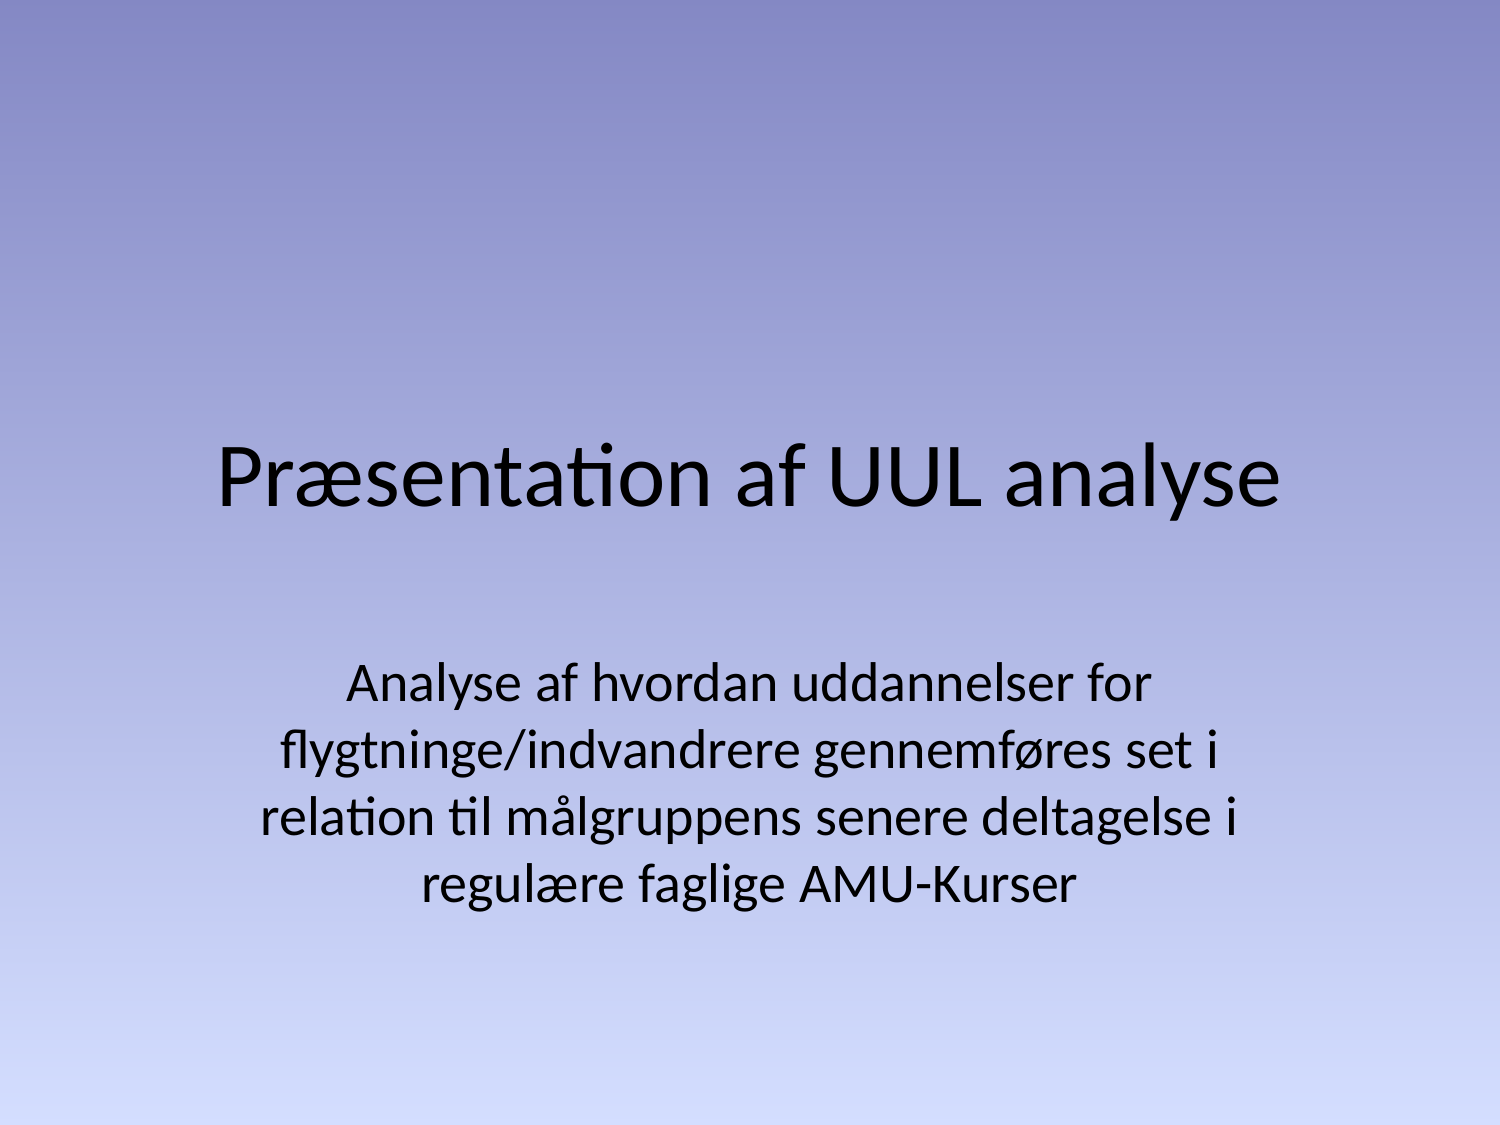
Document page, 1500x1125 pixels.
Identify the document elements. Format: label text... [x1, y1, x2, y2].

title Præsentation af UUL analyse [112, 349, 1388, 591]
subtitle Analyse af hvordan uddannelser for flygtninge/indvandrere gennemføres set i relation til målgruppens senere deltagelse i regulære faglige AMU-Kurser [225, 637, 1275, 925]
